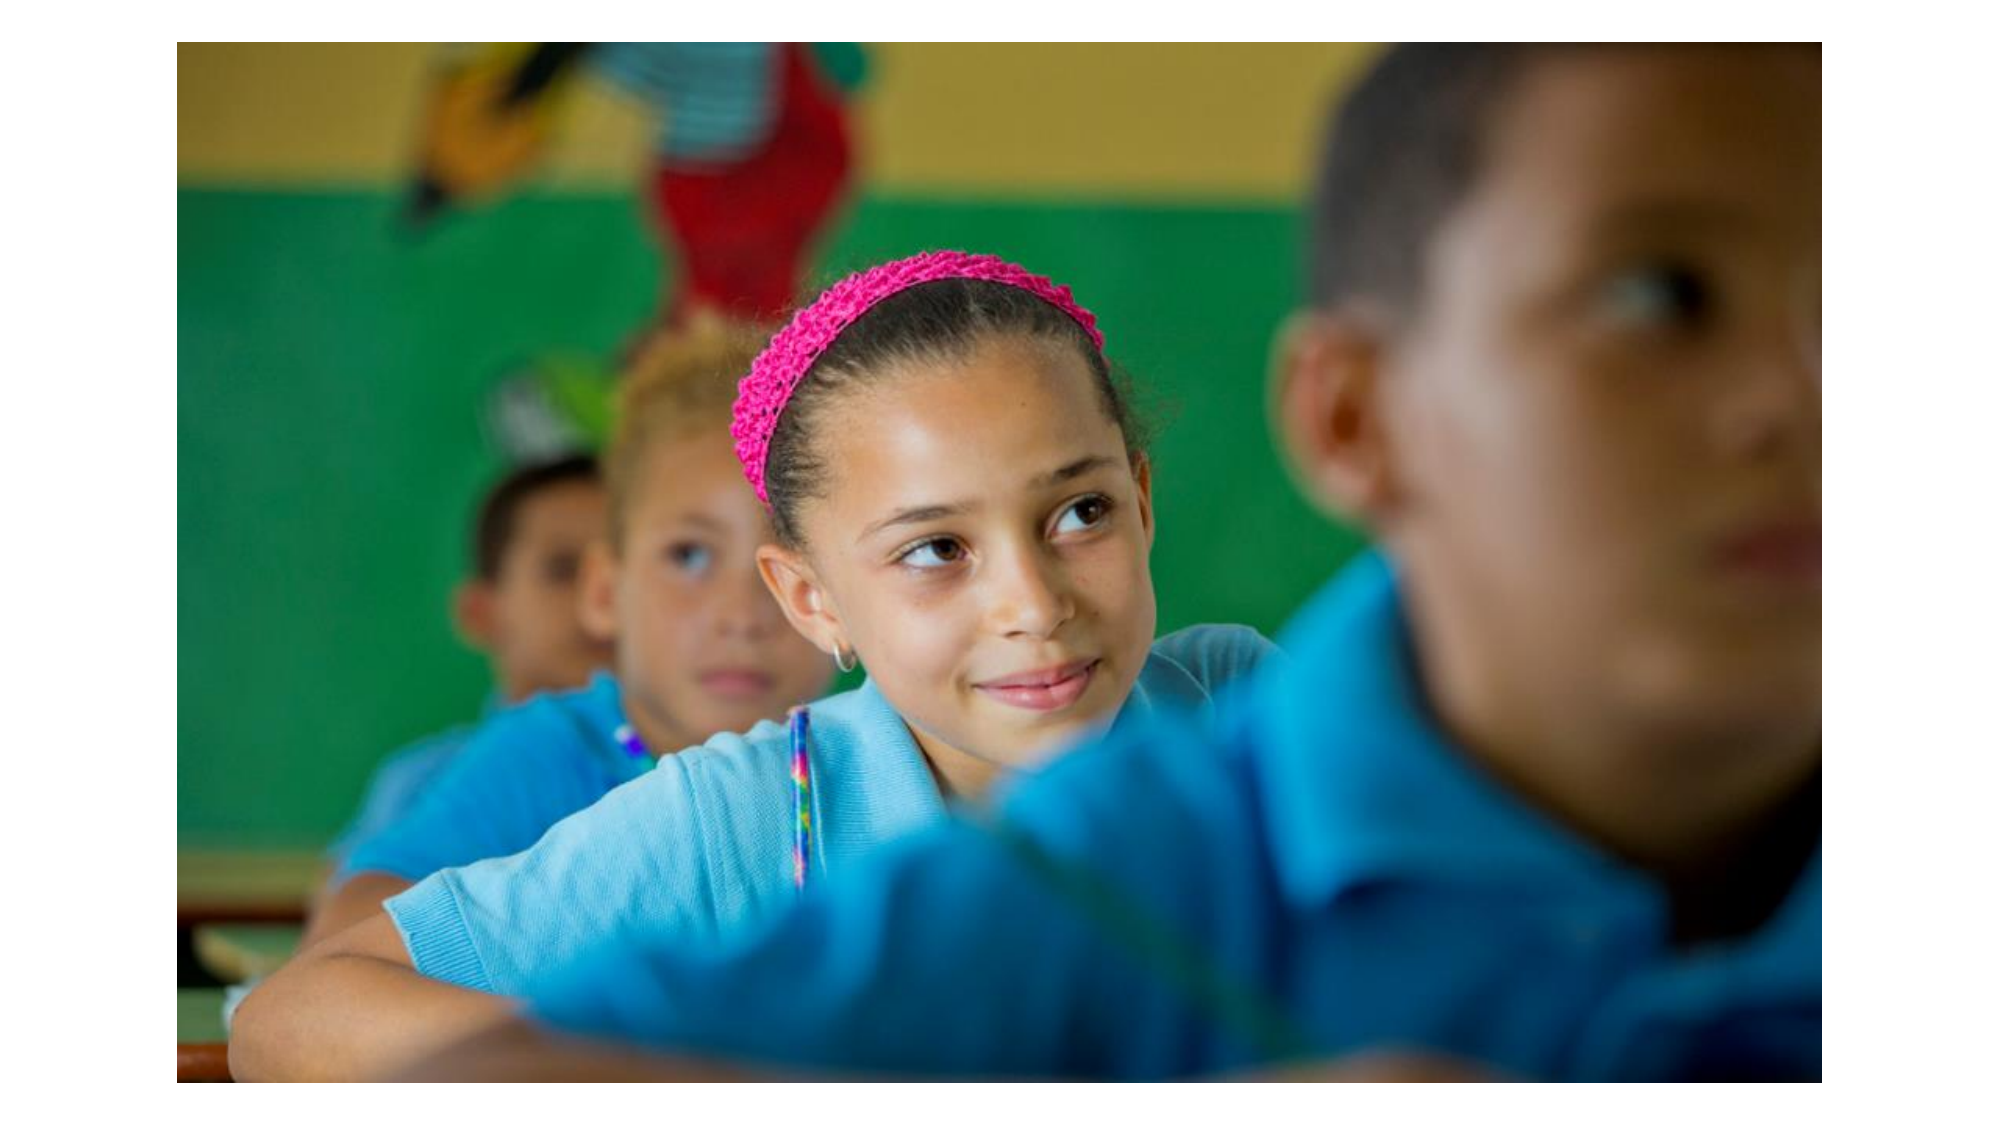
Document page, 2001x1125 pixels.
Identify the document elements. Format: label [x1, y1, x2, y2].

picture [177, 42, 1822, 1083]
